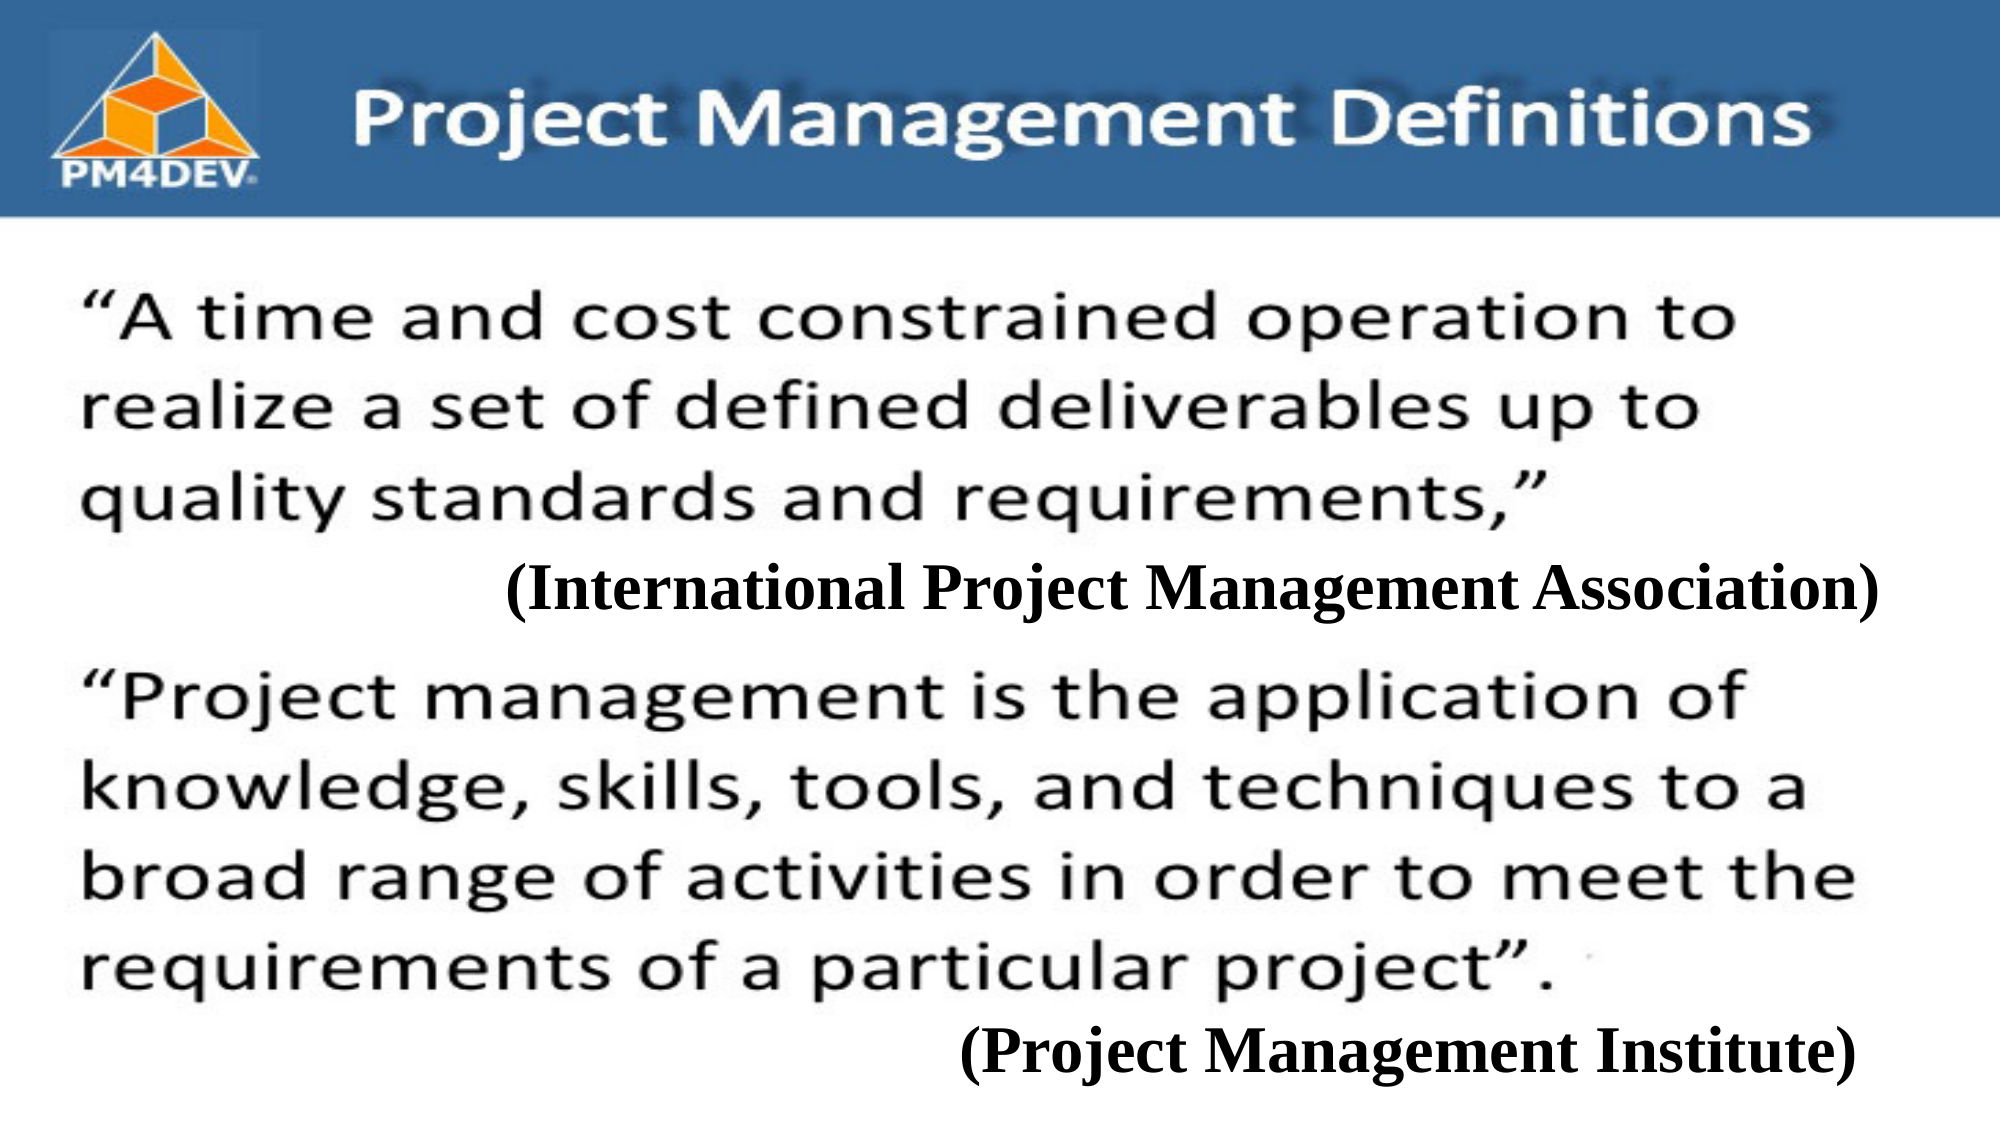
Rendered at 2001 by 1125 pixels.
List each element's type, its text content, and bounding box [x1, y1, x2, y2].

text_box (Project Management Institute) [944, 1032, 1897, 1094]
text_box (International Project Management Association) [490, 560, 1978, 630]
picture [0, 0, 2000, 560]
picture [0, 646, 2000, 1032]
